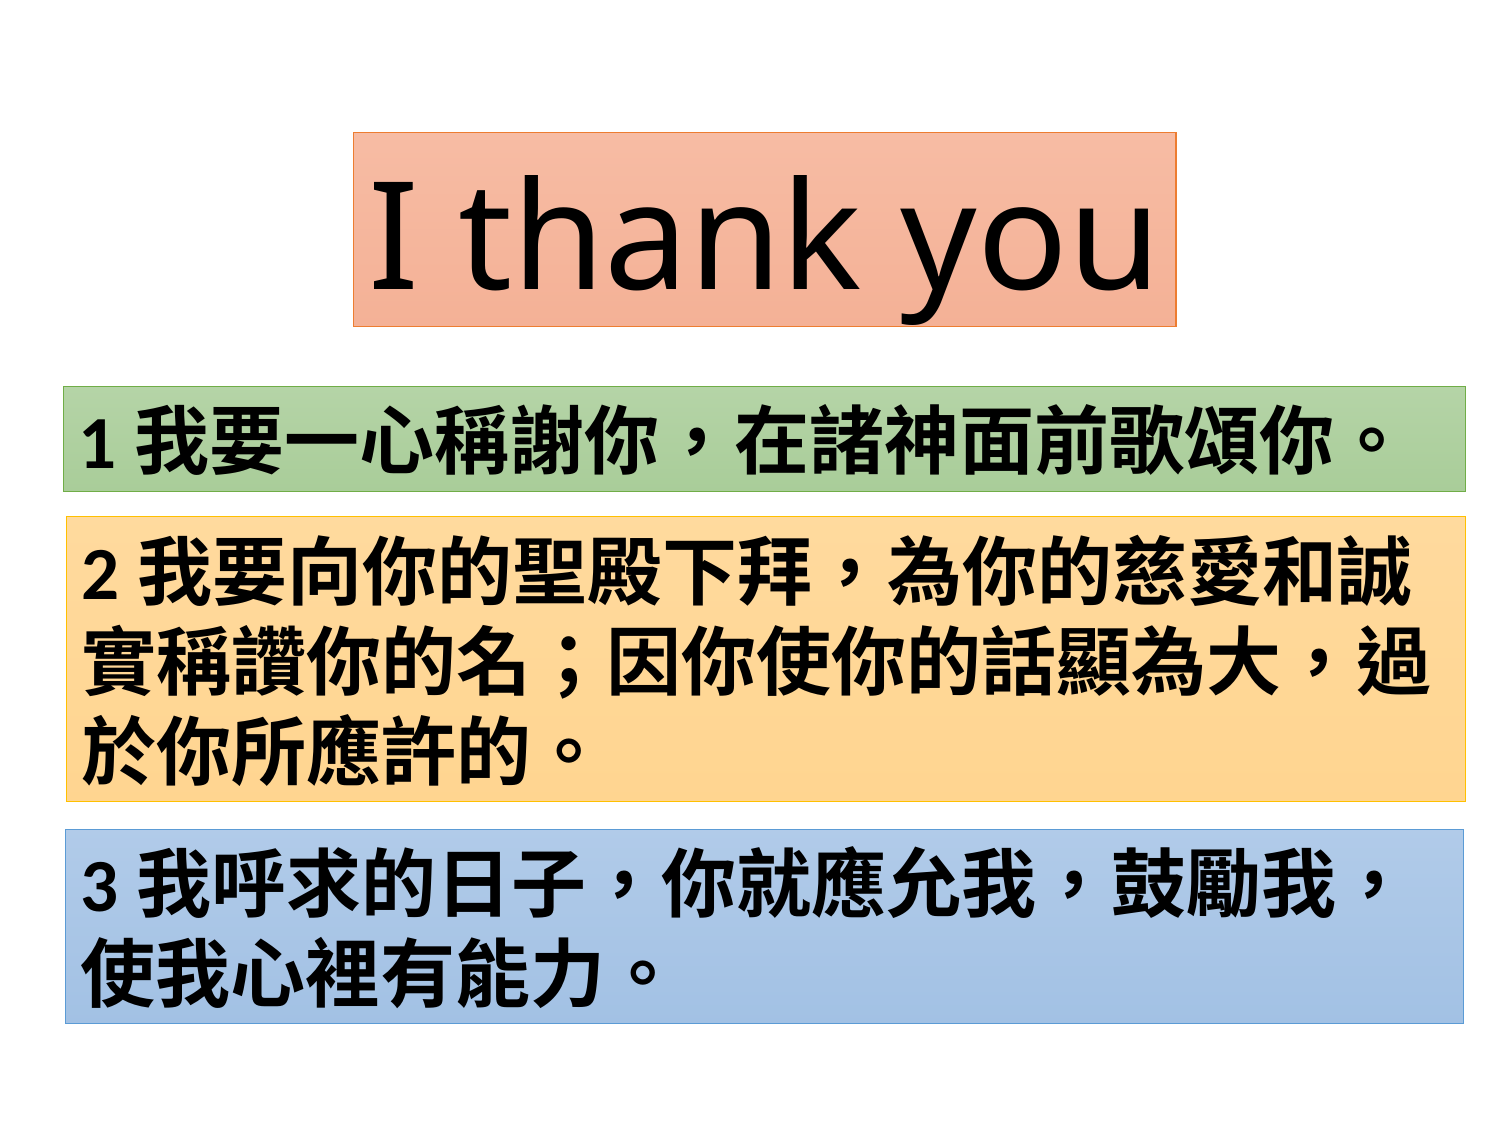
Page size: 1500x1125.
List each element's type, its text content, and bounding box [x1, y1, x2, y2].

text_box I thank you [353, 132, 1177, 327]
text_box 2我要向你的聖殿下拜，為你的慈愛和誠實稱讚你的名；因你使你的話顯為大，過於你所應許的。 [66, 516, 1466, 802]
text_box 1我要一心稱謝你，在諸神面前歌頌你。 [63, 386, 1466, 492]
text_box 3我呼求的日子，你就應允我，鼓勵我，使我心裡有能力。 [65, 829, 1464, 1024]
